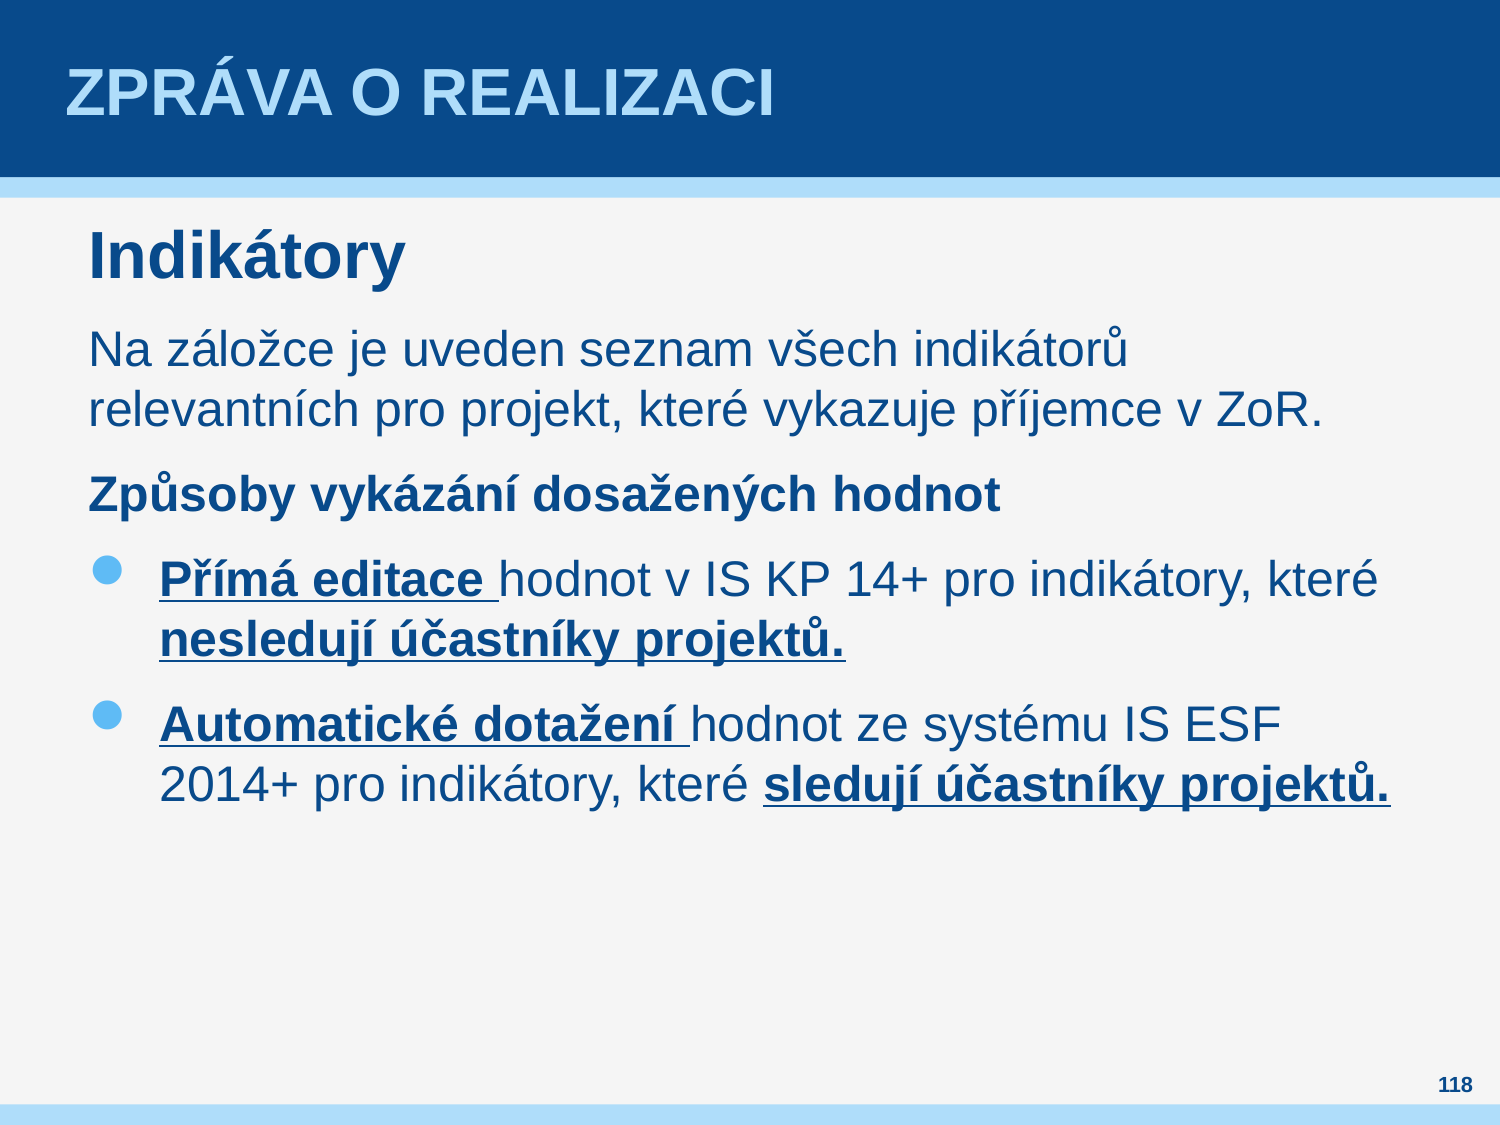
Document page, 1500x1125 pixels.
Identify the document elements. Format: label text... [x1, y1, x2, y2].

list Indikátory Na záložce je uveden seznam všech indikátorů relevantních pro projekt, které vykazuje příjemce v ZoR. Způsoby vykázání dosažených hodnot Přímá editace hodnot v IS KP 14+ pro indikátory, které nesledují účastníky projektů. Automatické dotažení hodnot ze systému IS ESF 2014+ pro indikátory, které sledují účastníky projektů. [88, 231, 1412, 1071]
slide_number 118 [1417, 1068, 1495, 1099]
title Zpráva o realizaci [59, 0, 1441, 178]
